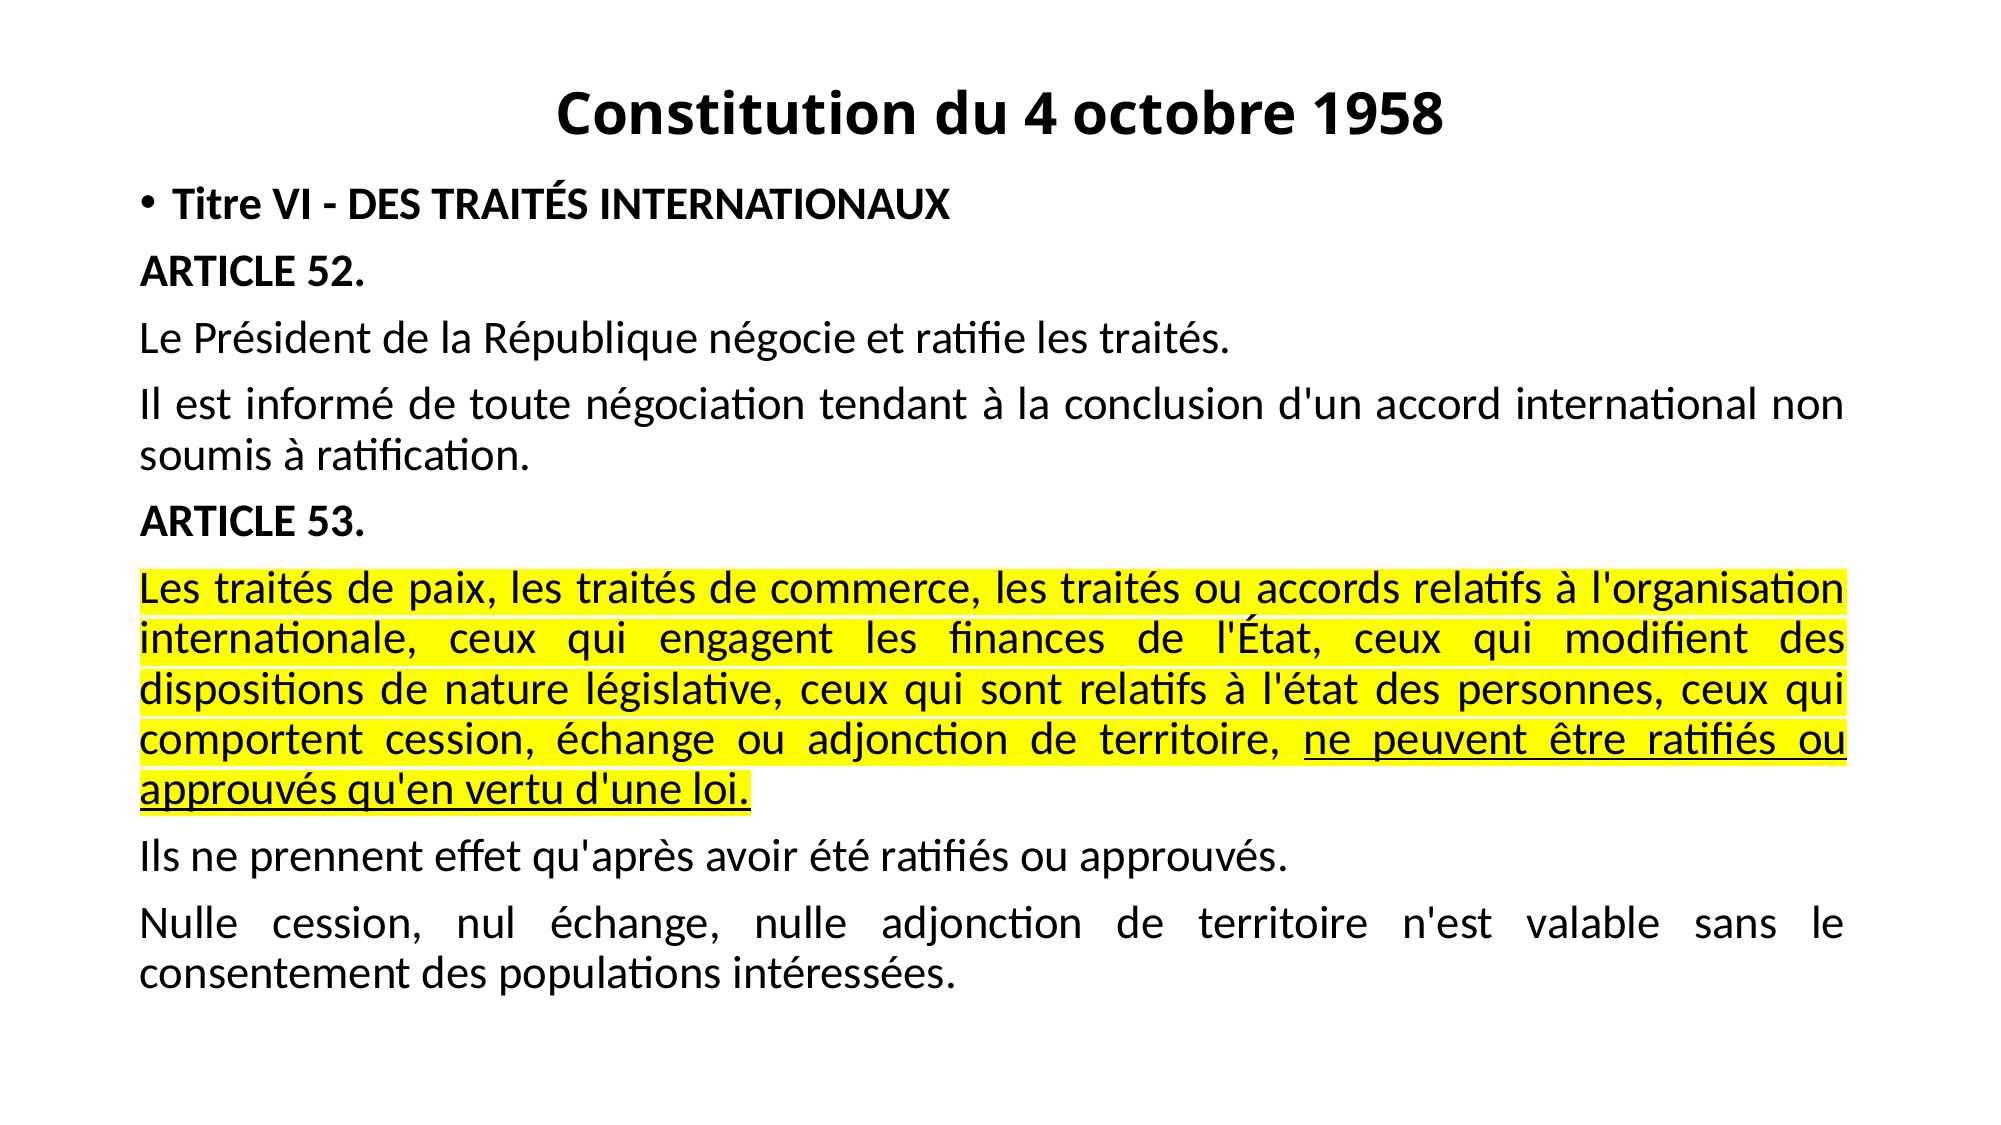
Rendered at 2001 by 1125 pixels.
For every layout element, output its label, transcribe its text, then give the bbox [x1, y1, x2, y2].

title Constitution du 4 octobre 1958 [137, 59, 1863, 171]
list Titre VI - DES TRAITÉS INTERNATIONAUX ARTICLE 52. Le Président de la République négocie et ratifie les traités. Il est informé de toute négociation tendant à la conclusion d'un accord international non soumis à ratification. ARTICLE 53. Les traités de paix, les traités de commerce, les traités ou accords relatifs à l'organisation internationale, ceux qui engagent les finances de l'État, ceux qui modifient des dispositions de nature législative, ceux qui sont relatifs à l'état des personnes, ceux qui comportent cession, échange ou adjonction de territoire, ne peuvent être ratifiés ou approuvés qu'en vertu d'une loi. Ils ne prennent effet qu'après avoir été ratifiés ou approuvés. Nulle cession, nul échange, nulle adjonction de territoire n'est valable sans le consentement des populations intéressées. [124, 171, 1863, 1011]
